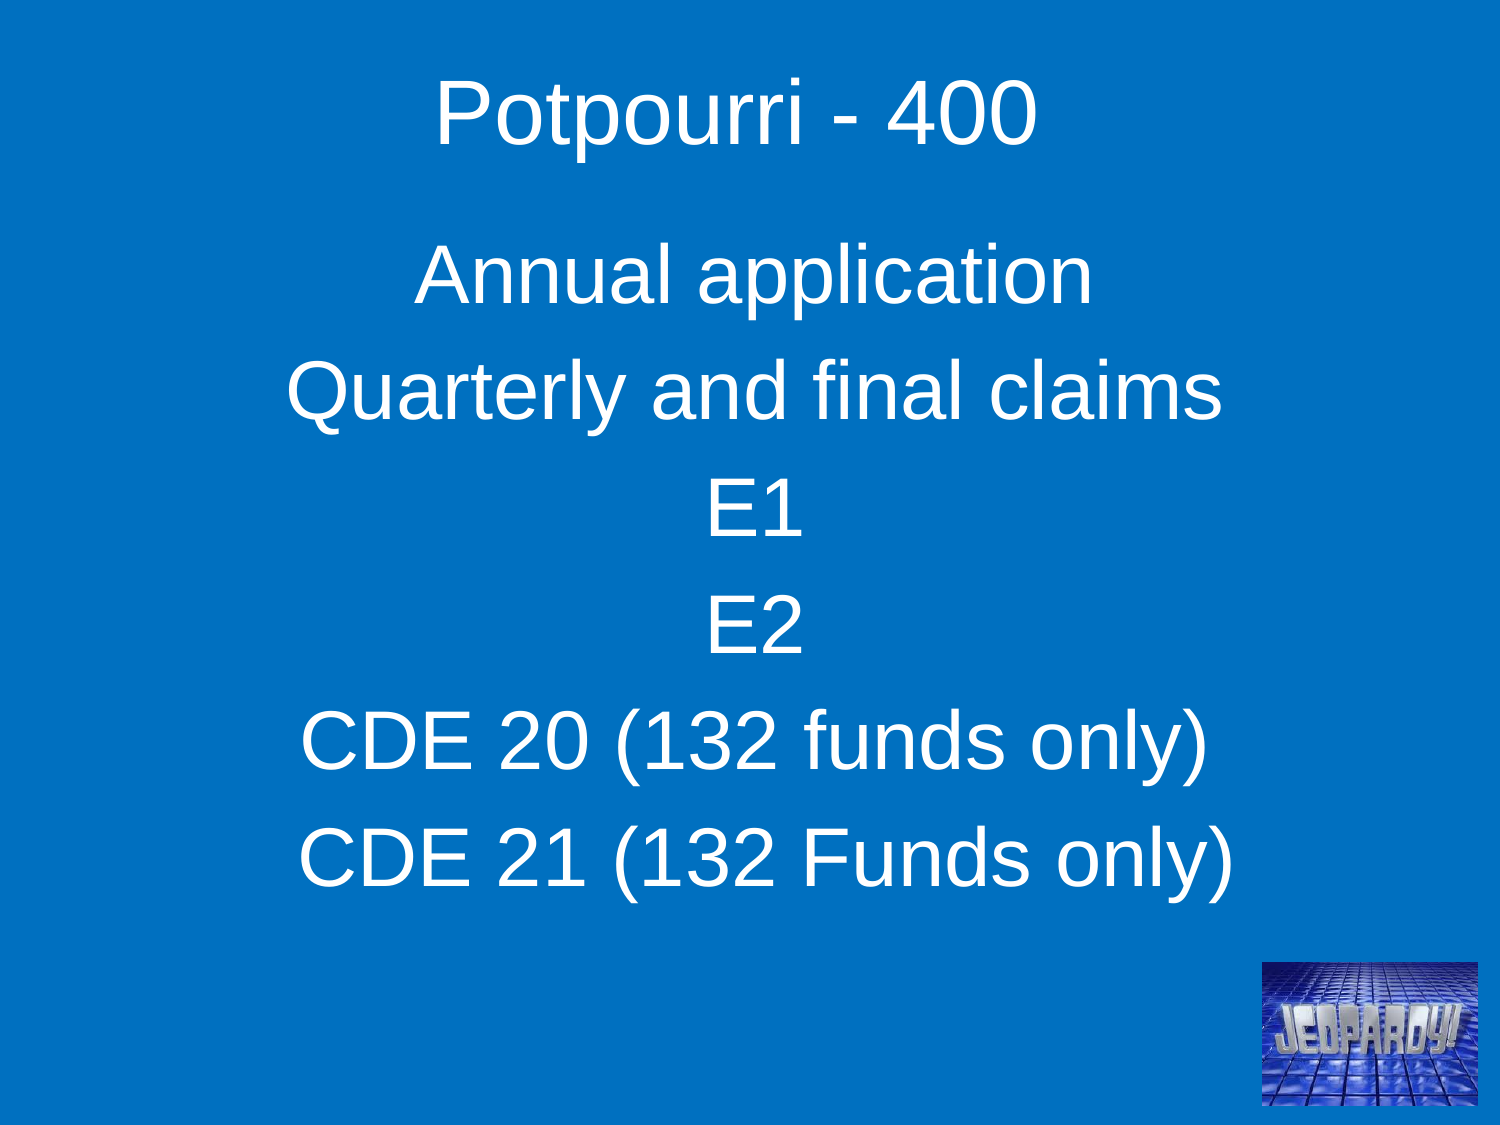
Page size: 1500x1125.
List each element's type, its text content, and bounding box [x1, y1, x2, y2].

picture [1262, 962, 1478, 1106]
text_box Potpourri - 400 [74, 45, 1425, 233]
text_box Annual application Quarterly and final claims E1 E2 CDE 20 (132 funds only) CDE 21 (132 Funds only) [79, 212, 1430, 1050]
